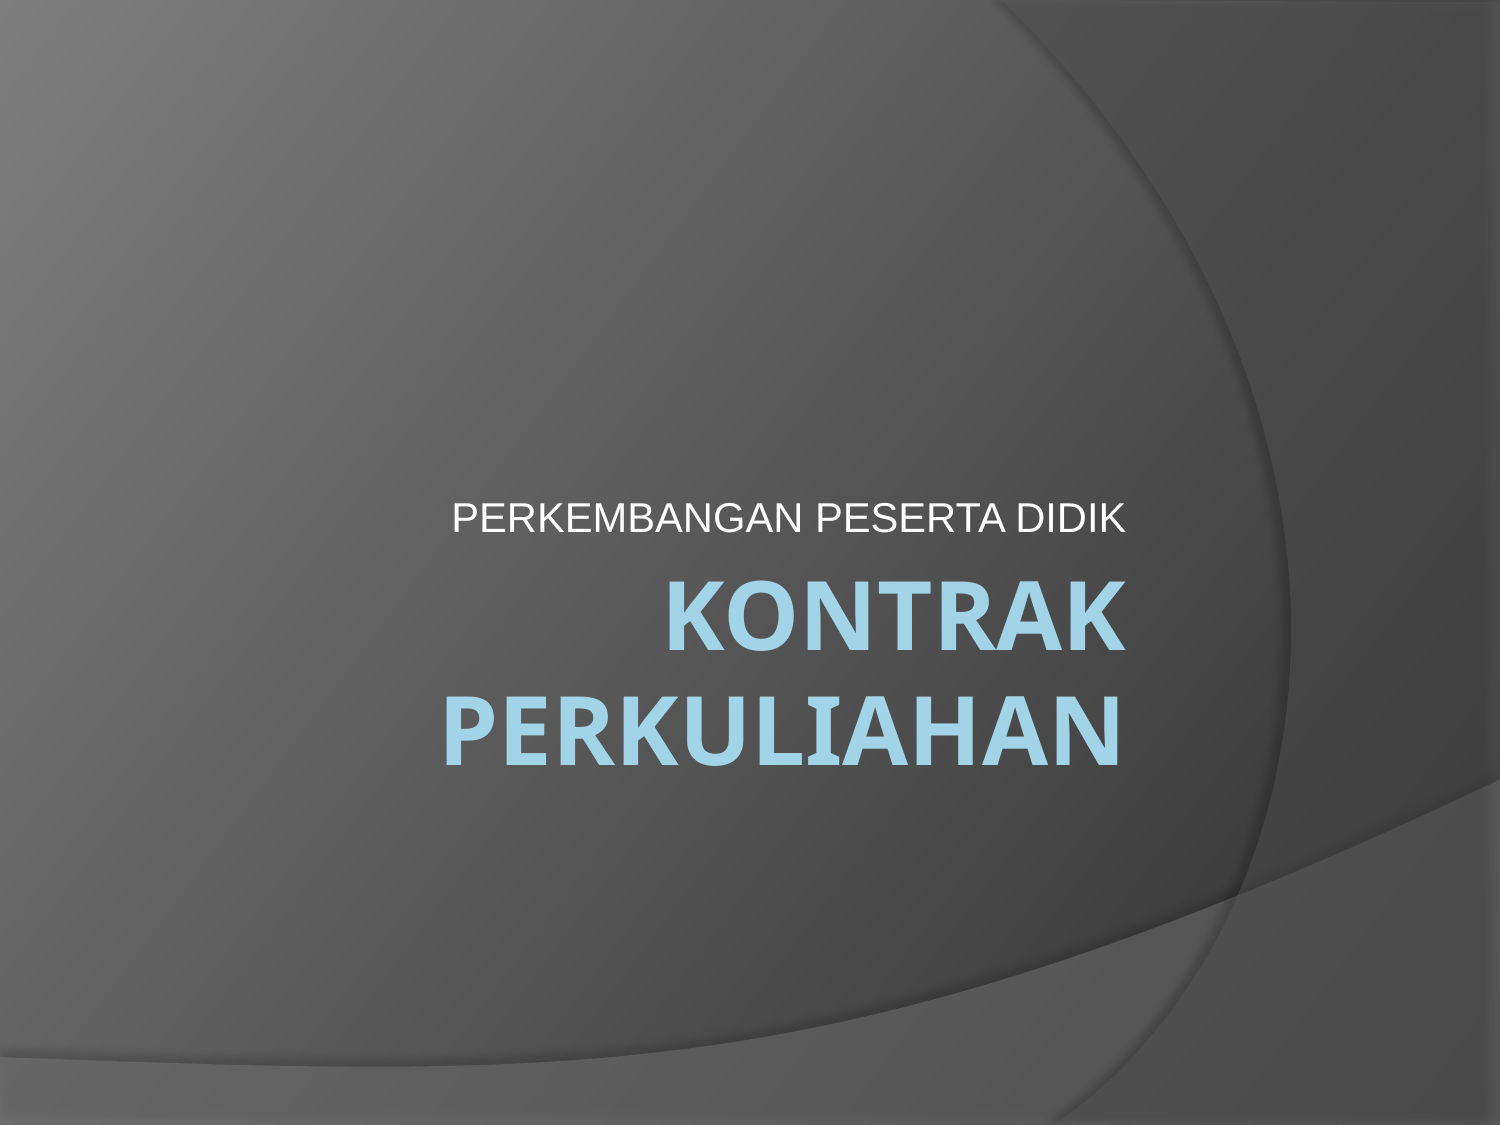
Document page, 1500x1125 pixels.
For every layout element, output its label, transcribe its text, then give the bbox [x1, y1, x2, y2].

title KONTRAK PERKULIAHAN [70, 547, 1134, 925]
subtitle PERKEMBANGAN PESERTA DIDIK [71, 253, 1134, 541]
